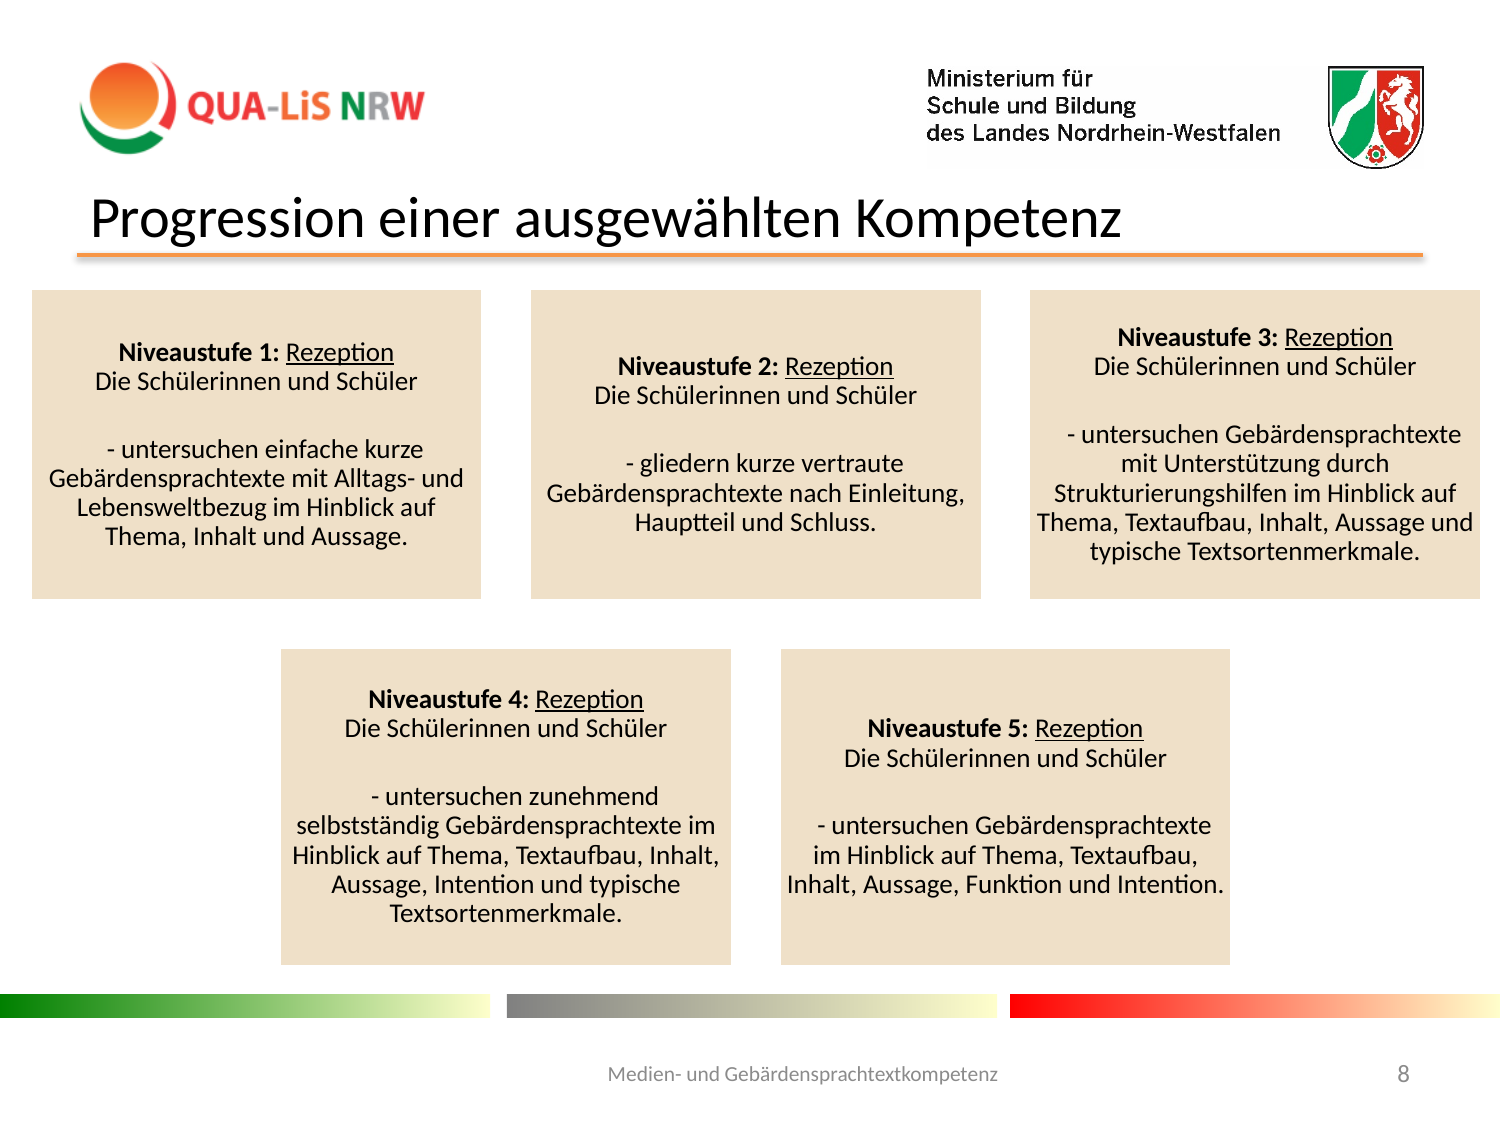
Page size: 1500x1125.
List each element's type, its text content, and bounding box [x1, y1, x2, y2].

footer Medien- und Gebärdensprachtextkompetenz [561, 1042, 1046, 1103]
picture [77, 55, 431, 158]
title Progression einer ausgewählten Kompetenz [75, 184, 1425, 244]
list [29, 266, 1483, 988]
slide_number 8 [1328, 1042, 1425, 1103]
picture [927, 66, 1424, 169]
